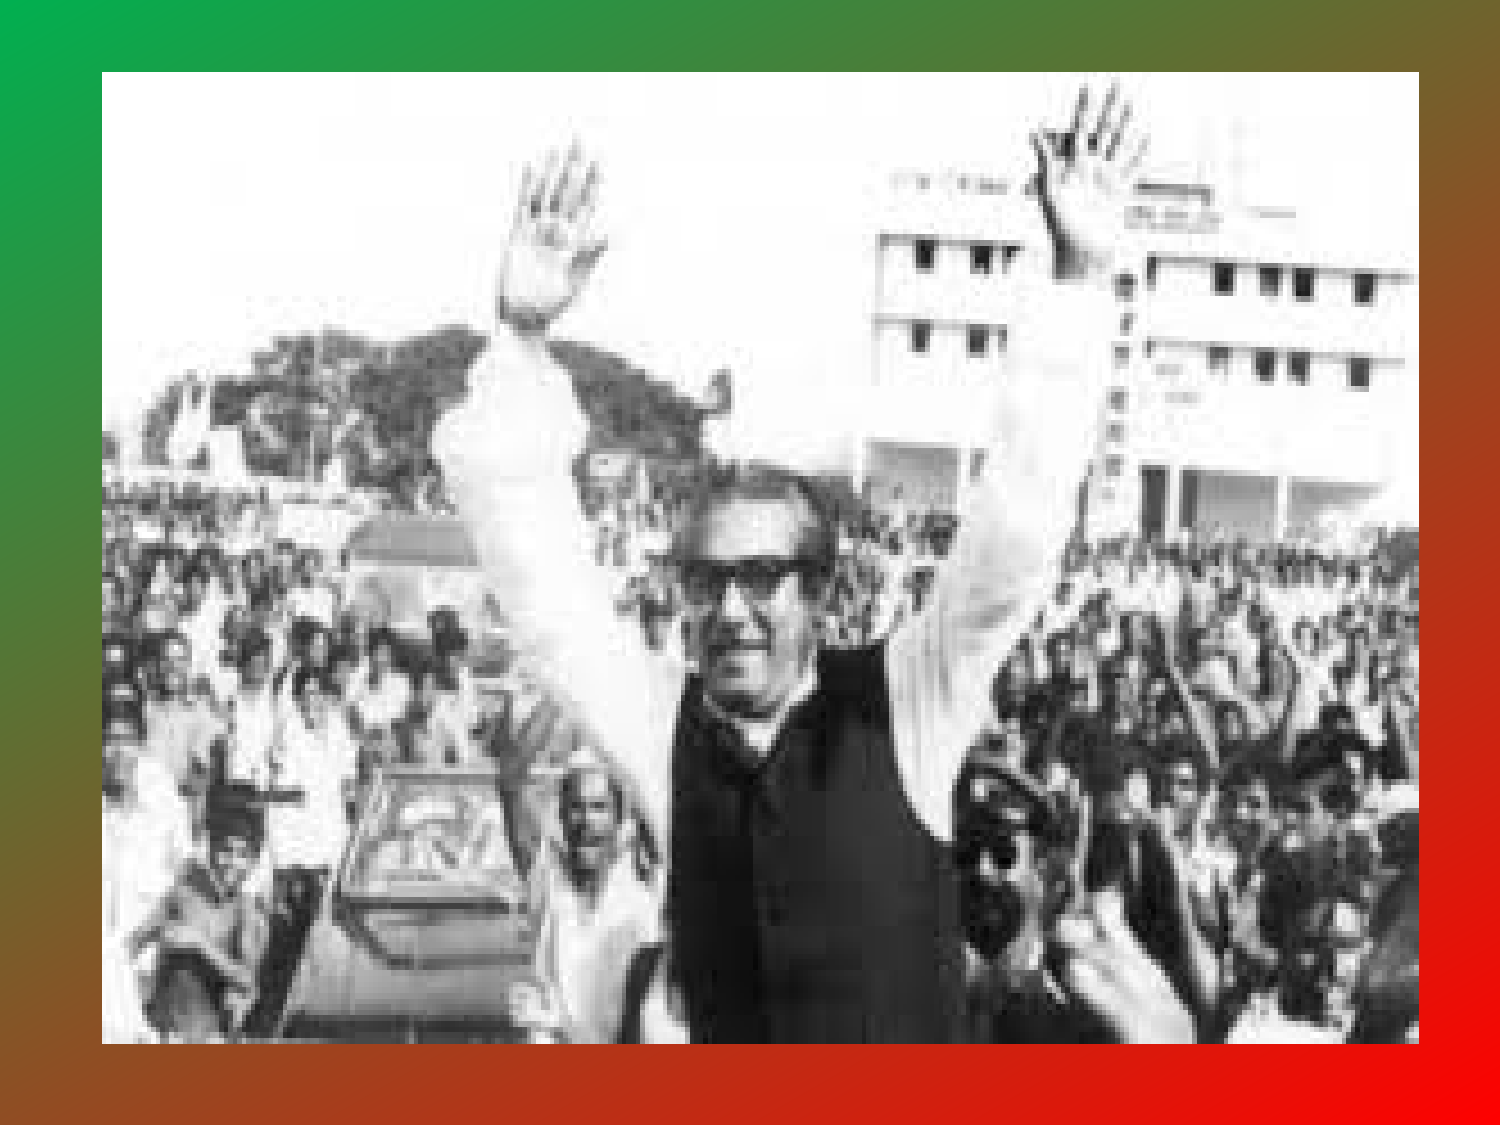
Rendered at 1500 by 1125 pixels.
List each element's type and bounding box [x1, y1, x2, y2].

picture [102, 72, 1419, 1044]
